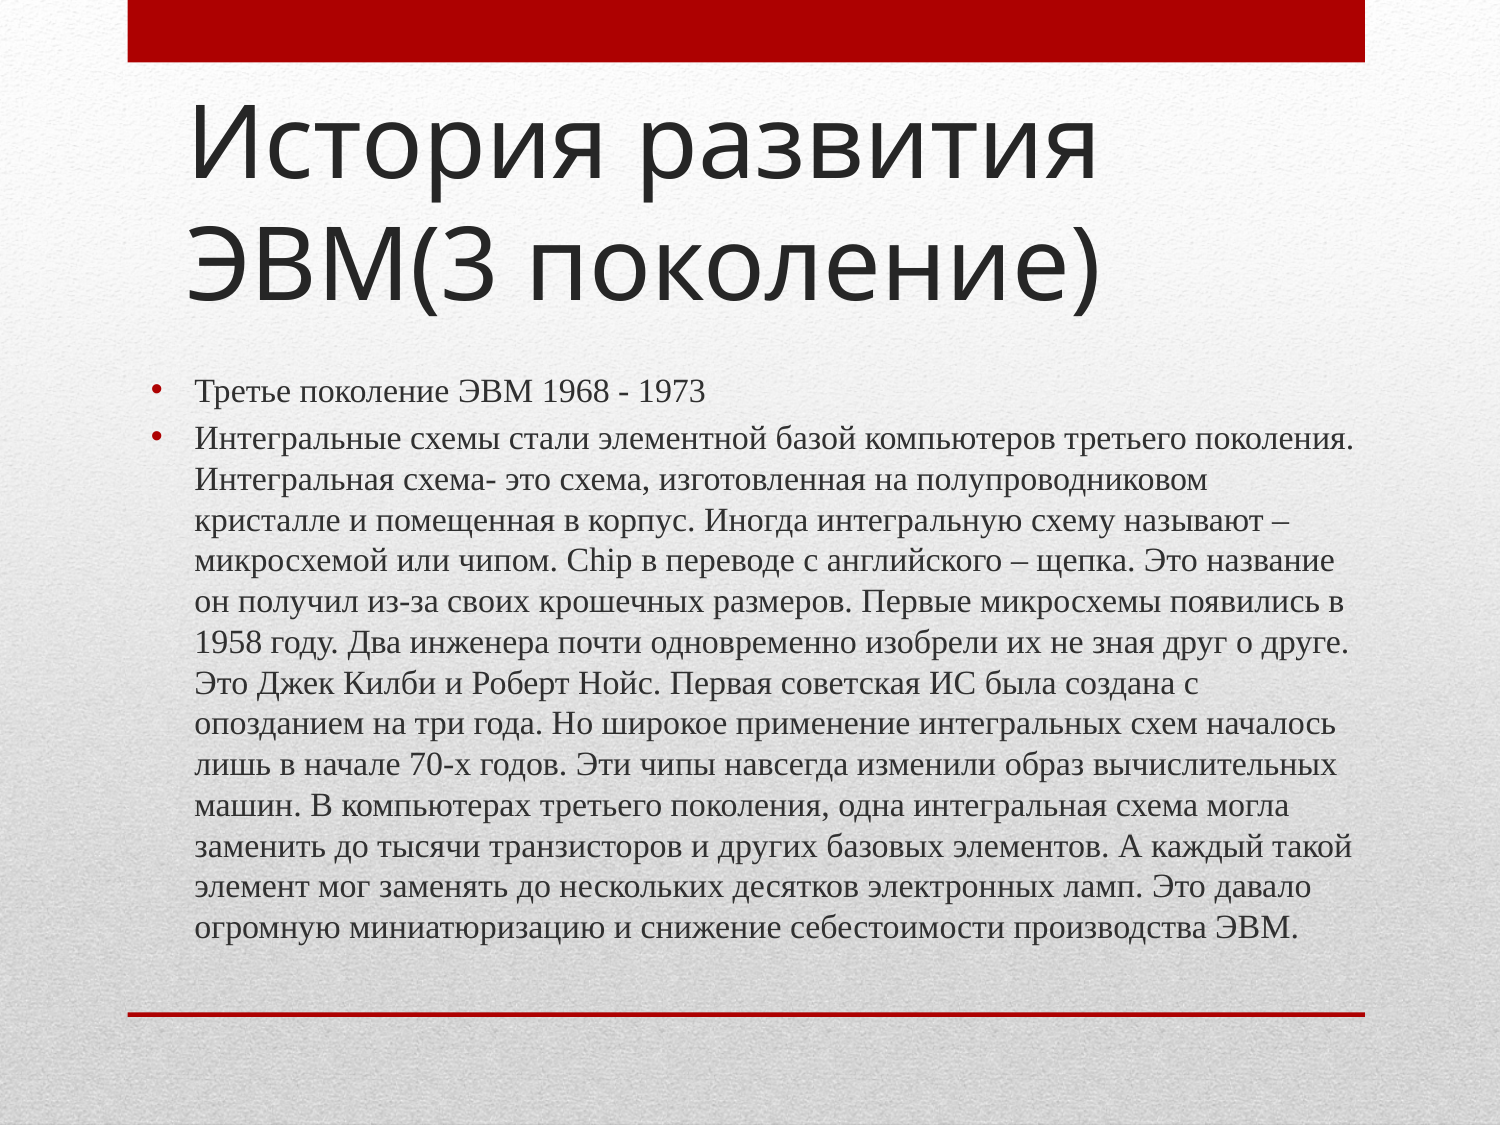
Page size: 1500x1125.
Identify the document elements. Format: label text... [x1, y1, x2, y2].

list Третье поколение ЭВМ 1968 - 1973 Интегральные схемы стали элементной базой компьютеров третьего поколения. Интегральная схема- это схема, изготовленная на полупроводниковом кристалле и помещенная в корпус. Иногда интегральную схему называют – микросхемой или чипом. Chip в переводе с английского – щепка. Это название он получил из-за своих крошечных размеров. Первые микросхемы появились в 1958 году. Два инженера почти одновременно изобрели их не зная друг о друге. Это Джек Килби и Роберт Нойс. Первая советская ИС была создана с опозданием на три года. Но широкое применение интегральных схем началось лишь в начале 70-х годов. Эти чипы навсегда изменили образ вычислительных машин. В компьютерах третьего поколения, одна интегральная схема могла заменить до тысячи транзисторов и других базовых элементов. А каждый такой элемент мог заменять до нескольких десятков электронных ламп. Это давало огромную миниатюризацию и снижение себестоимости производства ЭВМ. [135, 338, 1374, 976]
title История развития ЭВМ(3 поколение) [171, 66, 1284, 329]
